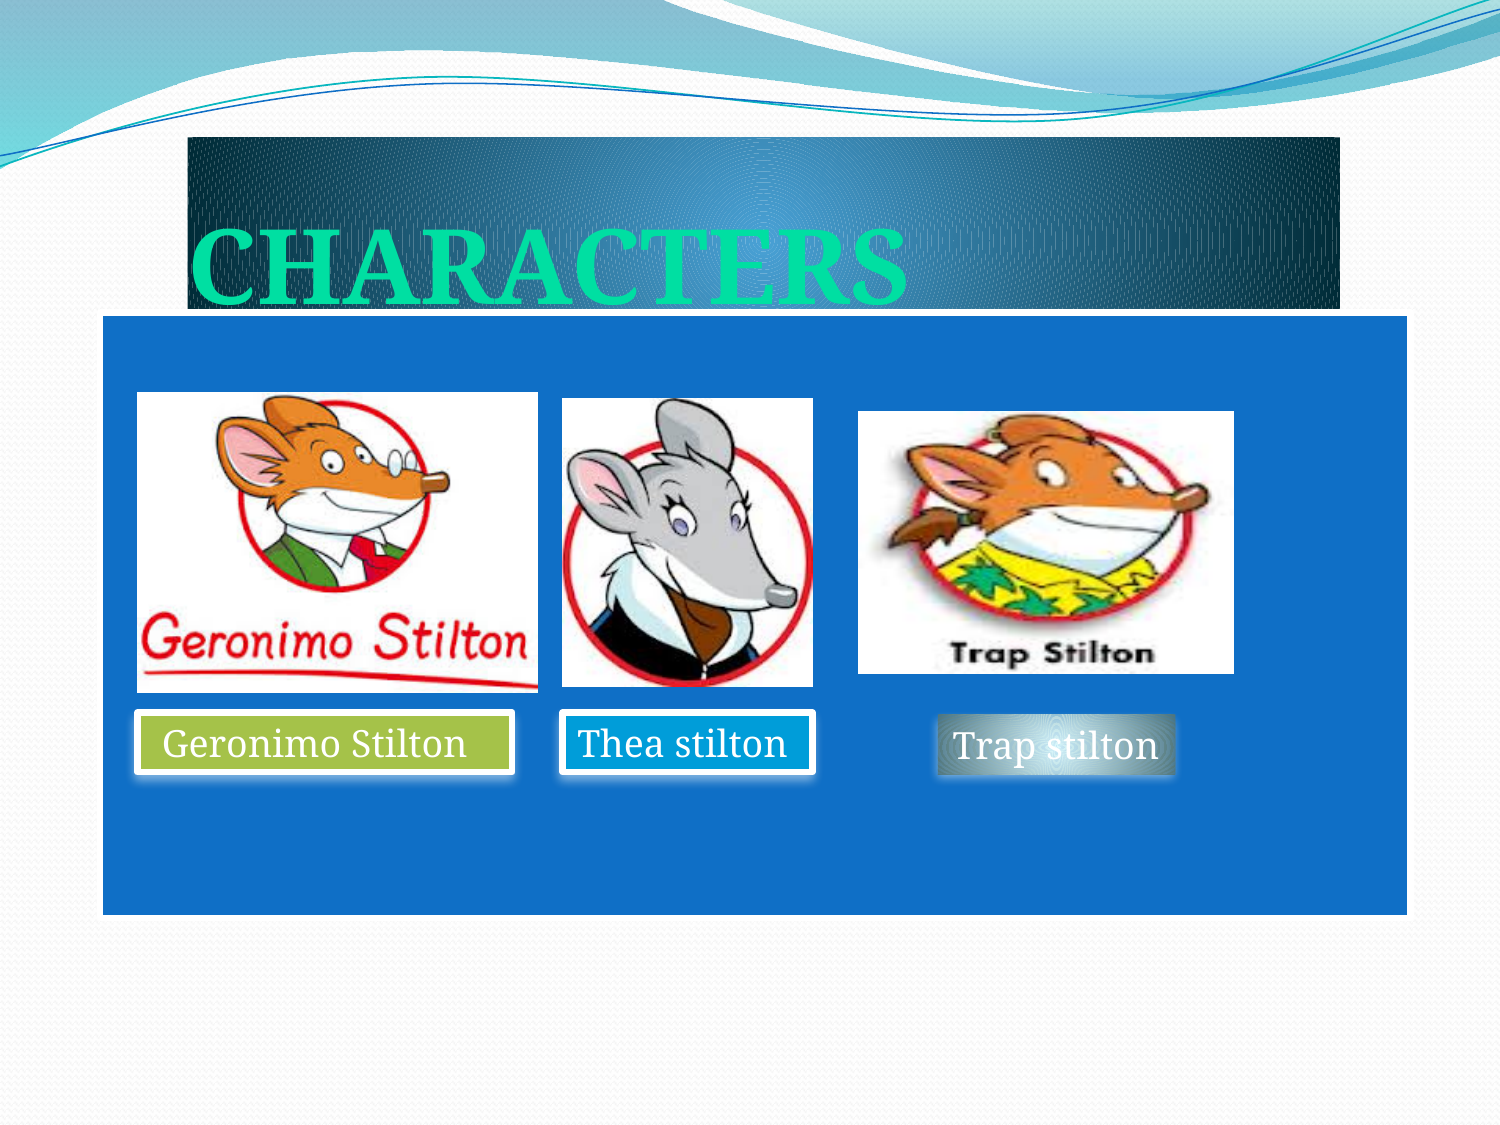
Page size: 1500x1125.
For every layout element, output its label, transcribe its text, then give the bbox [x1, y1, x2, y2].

text_box Trap stilton [937, 714, 1176, 775]
text_box Geronimo Stilton [134, 709, 515, 775]
picture [137, 392, 538, 693]
title Characters [187, 137, 1340, 309]
list [97, 309, 1414, 921]
picture [858, 411, 1234, 675]
text_box Thea stilton [559, 709, 816, 775]
picture [562, 398, 813, 687]
